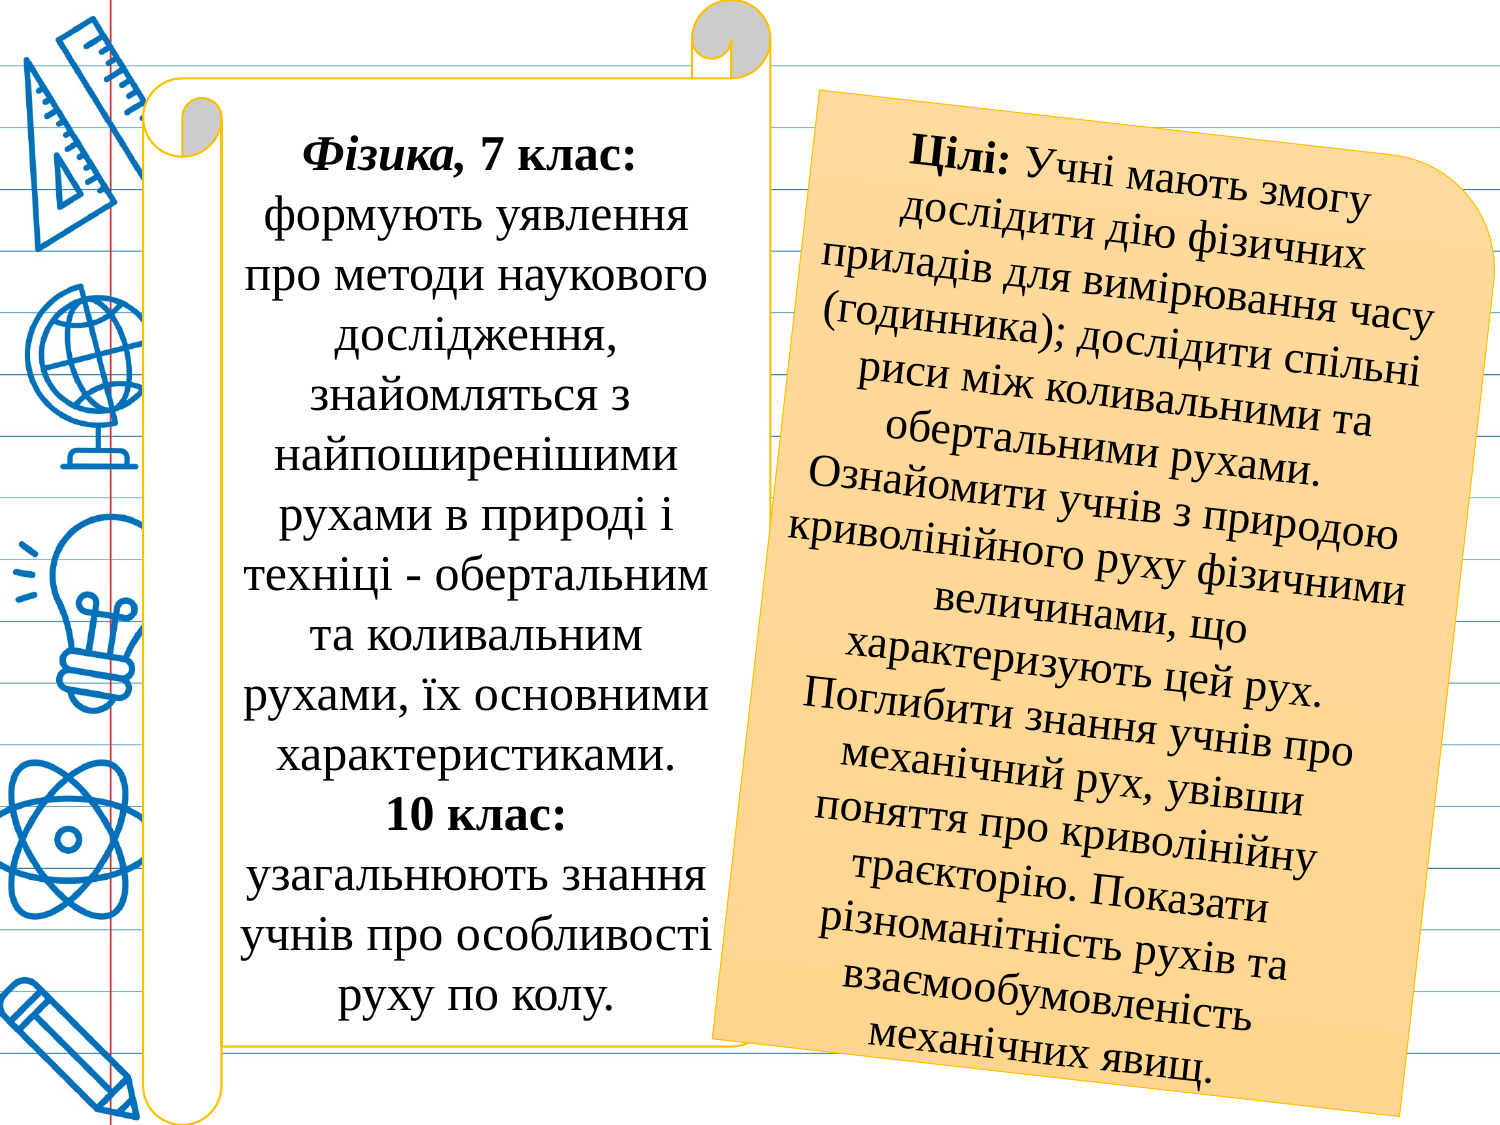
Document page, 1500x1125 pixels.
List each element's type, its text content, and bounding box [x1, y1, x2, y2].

text_box Фізика, 7 клас: формують уявлення про методи наукового дослідження, знайомляться з найпоширенішими рухами в природі і техніці - обертальним та коливальним рухами, їх основними характеристиками. 10 клас: узагальнюють знання учнів про особливості руху по колу. [142, 0, 772, 1125]
picture [195, 0, 1500, 1125]
text_box Цілі: Учні мають змогу дослідити дію фізичних приладів для вимірювання часу (годинника); дослідити спільні риси між коливальними та обертальними рухами. Ознайомити учнів з природою криволінійного руху фізичними величинами, що характеризують цей рух. Поглибити знання учнів про механічний рух, увівши поняття про криволінійну траєкторію. Показати різноманітність рухів та взаємообумовленість механічних явищ. [711, 89, 1495, 1118]
picture [0, 0, 718, 1125]
